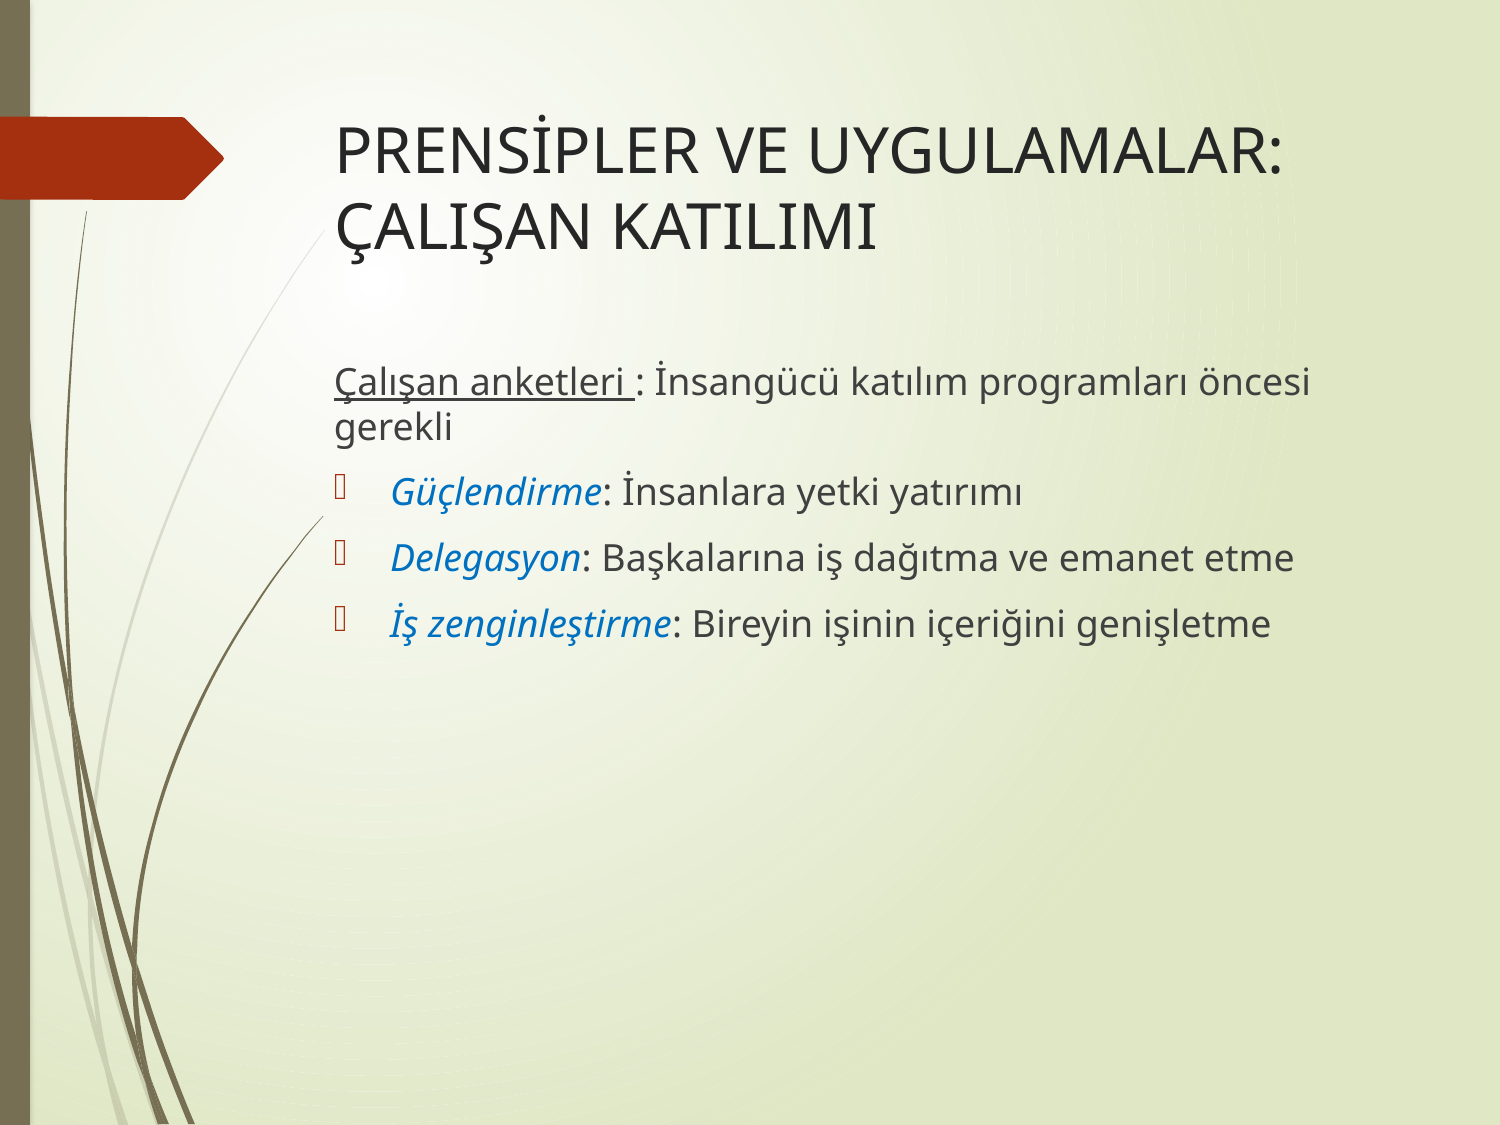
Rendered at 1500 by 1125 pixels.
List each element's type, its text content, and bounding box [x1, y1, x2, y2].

list Çalışan anketleri : İnsangücü katılım programları öncesi gerekli Güçlendirme: İnsanlara yetki yatırımı Delegasyon: Başkalarına iş dağıtma ve emanet etme İş zenginleştirme: Bireyin işinin içeriğini genişletme [318, 350, 1400, 970]
title PRENSİPLER VE UYGULAMALAR: ÇALIŞAN KATILIMI [319, 102, 1400, 313]
